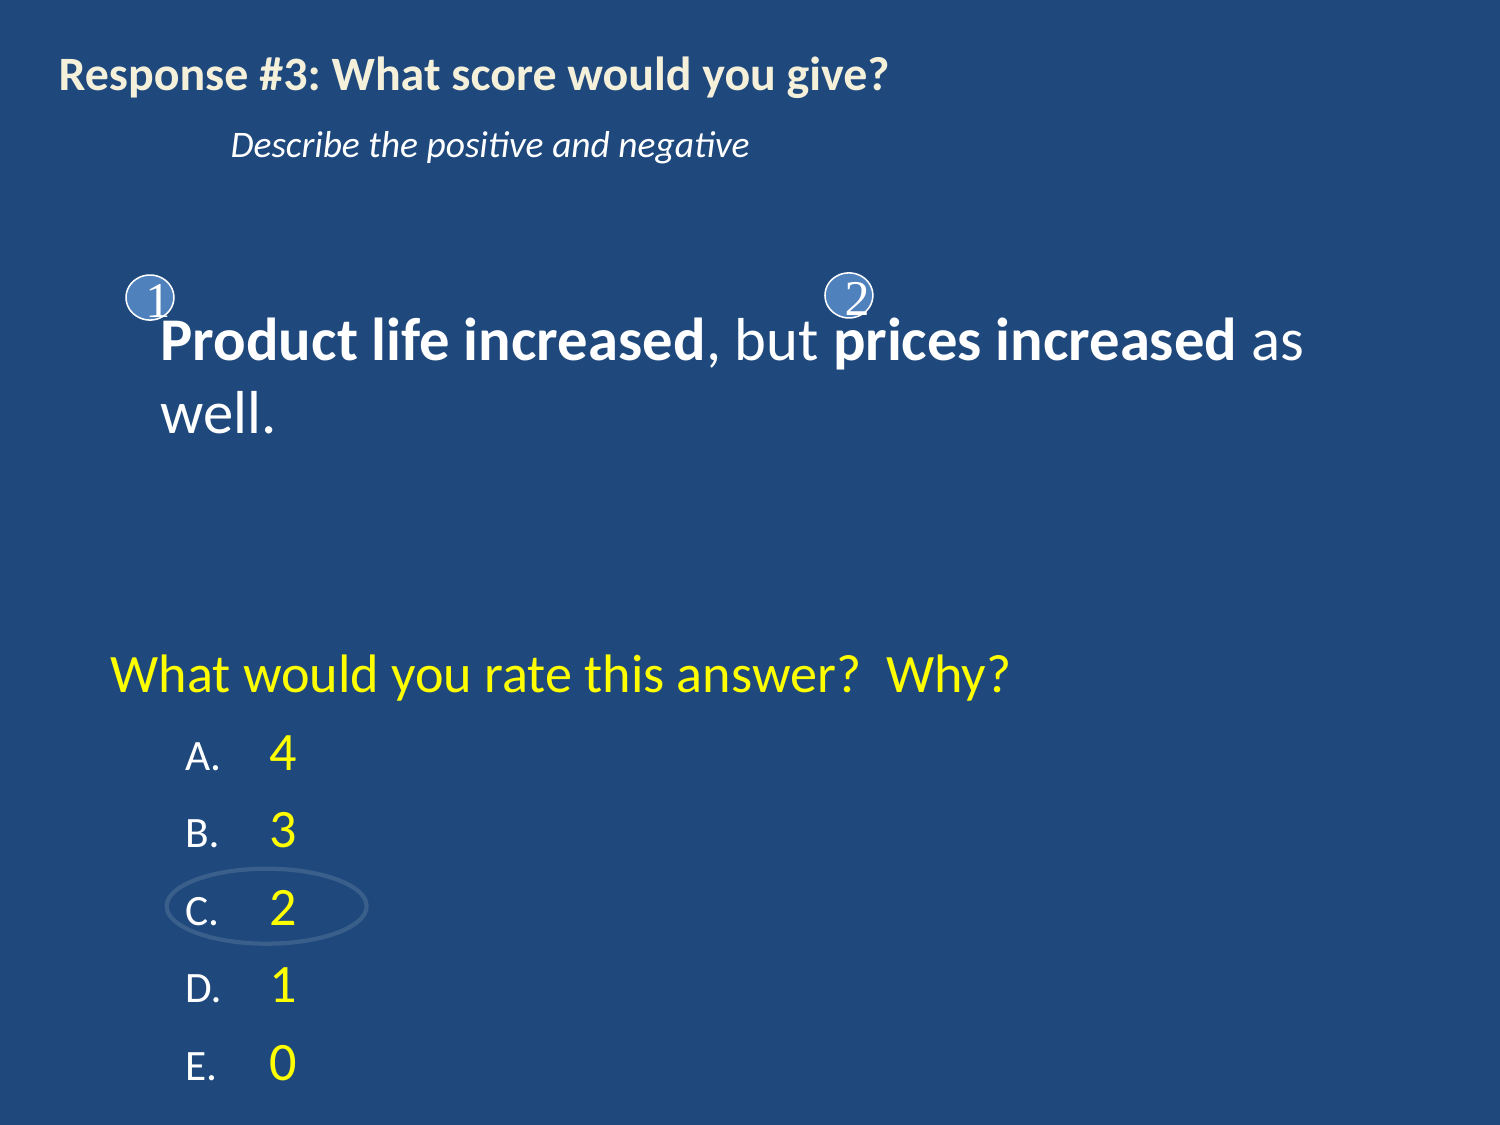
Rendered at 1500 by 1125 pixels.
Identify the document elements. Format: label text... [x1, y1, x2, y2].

text_box What would you rate this answer? Why? 4 3 2 1 0 [95, 631, 1371, 1076]
text_box 1 [126, 275, 174, 321]
text_box Response #3: What score would you give? [43, 20, 1061, 121]
list Product life increased, but prices increased as well. [145, 292, 1321, 455]
text_box [164, 866, 369, 946]
text_box Describe the positive and negative [215, 112, 774, 173]
text_box 2 [825, 272, 873, 318]
